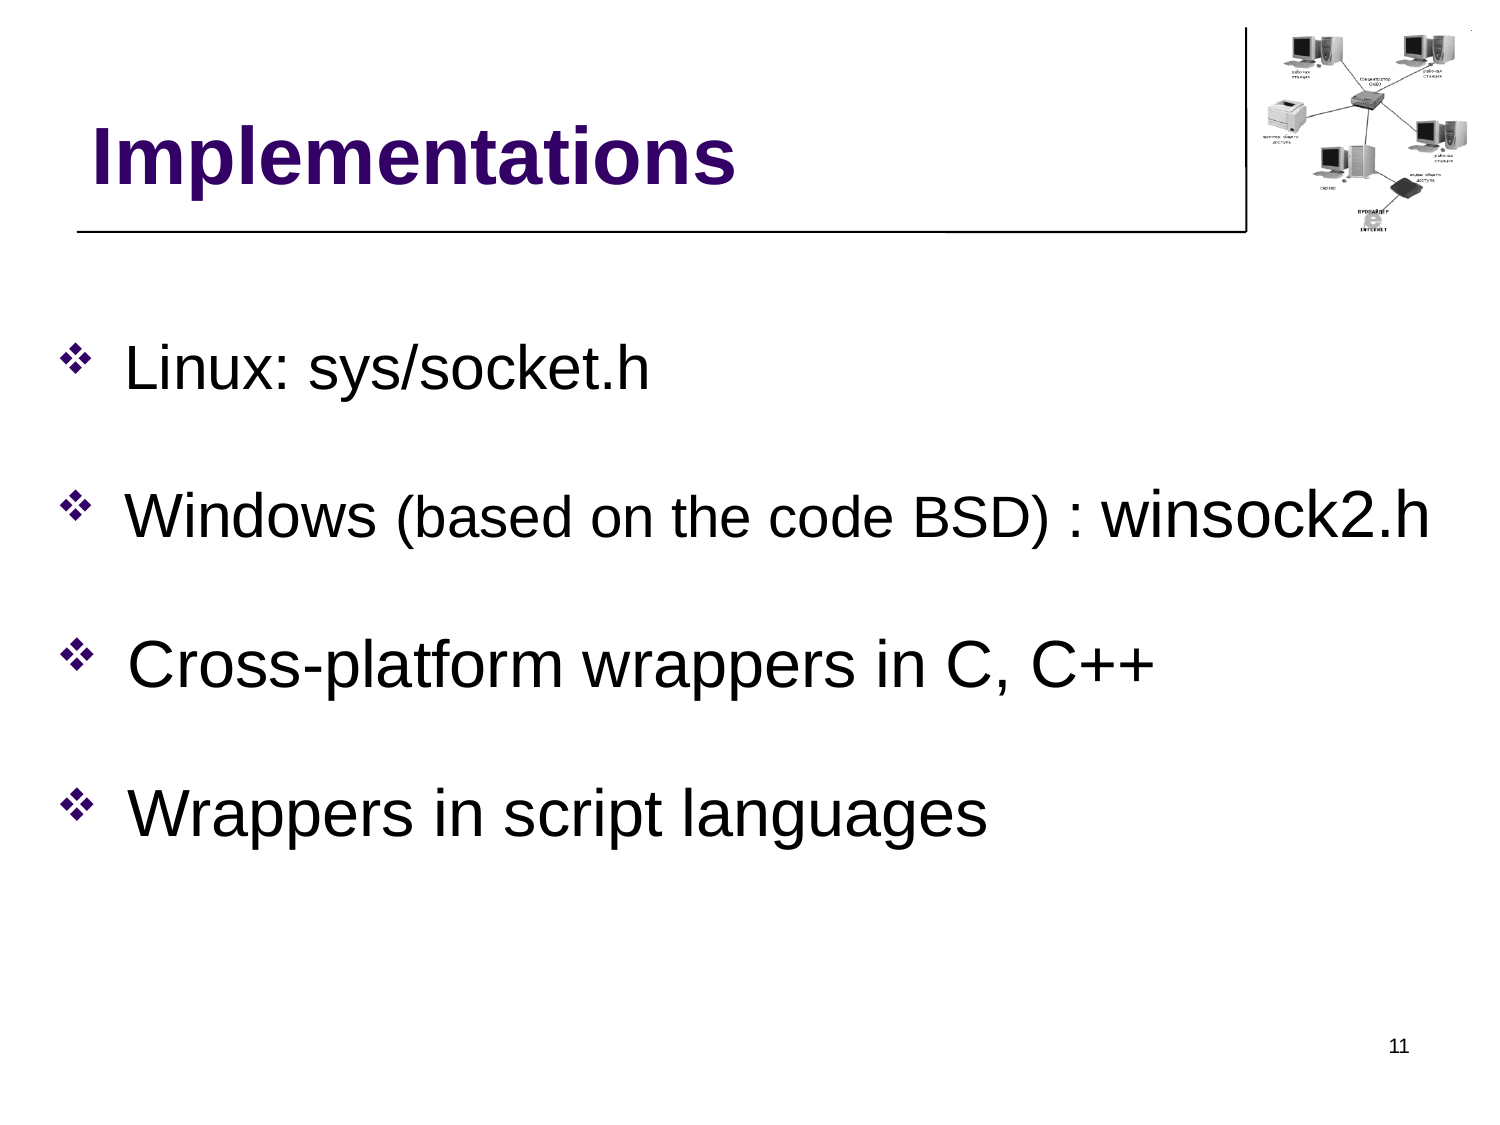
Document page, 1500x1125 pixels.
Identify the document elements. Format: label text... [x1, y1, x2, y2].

text_box Linux: sys/socket.h Windows (based on the code BSD) : winsock2.h Cross-platform wrappers in C, C++ Wrappers in script languages [41, 282, 1459, 1006]
picture [1257, 30, 1472, 237]
text_box Implementations [76, 18, 1246, 208]
text_box [1074, 1025, 1425, 1100]
